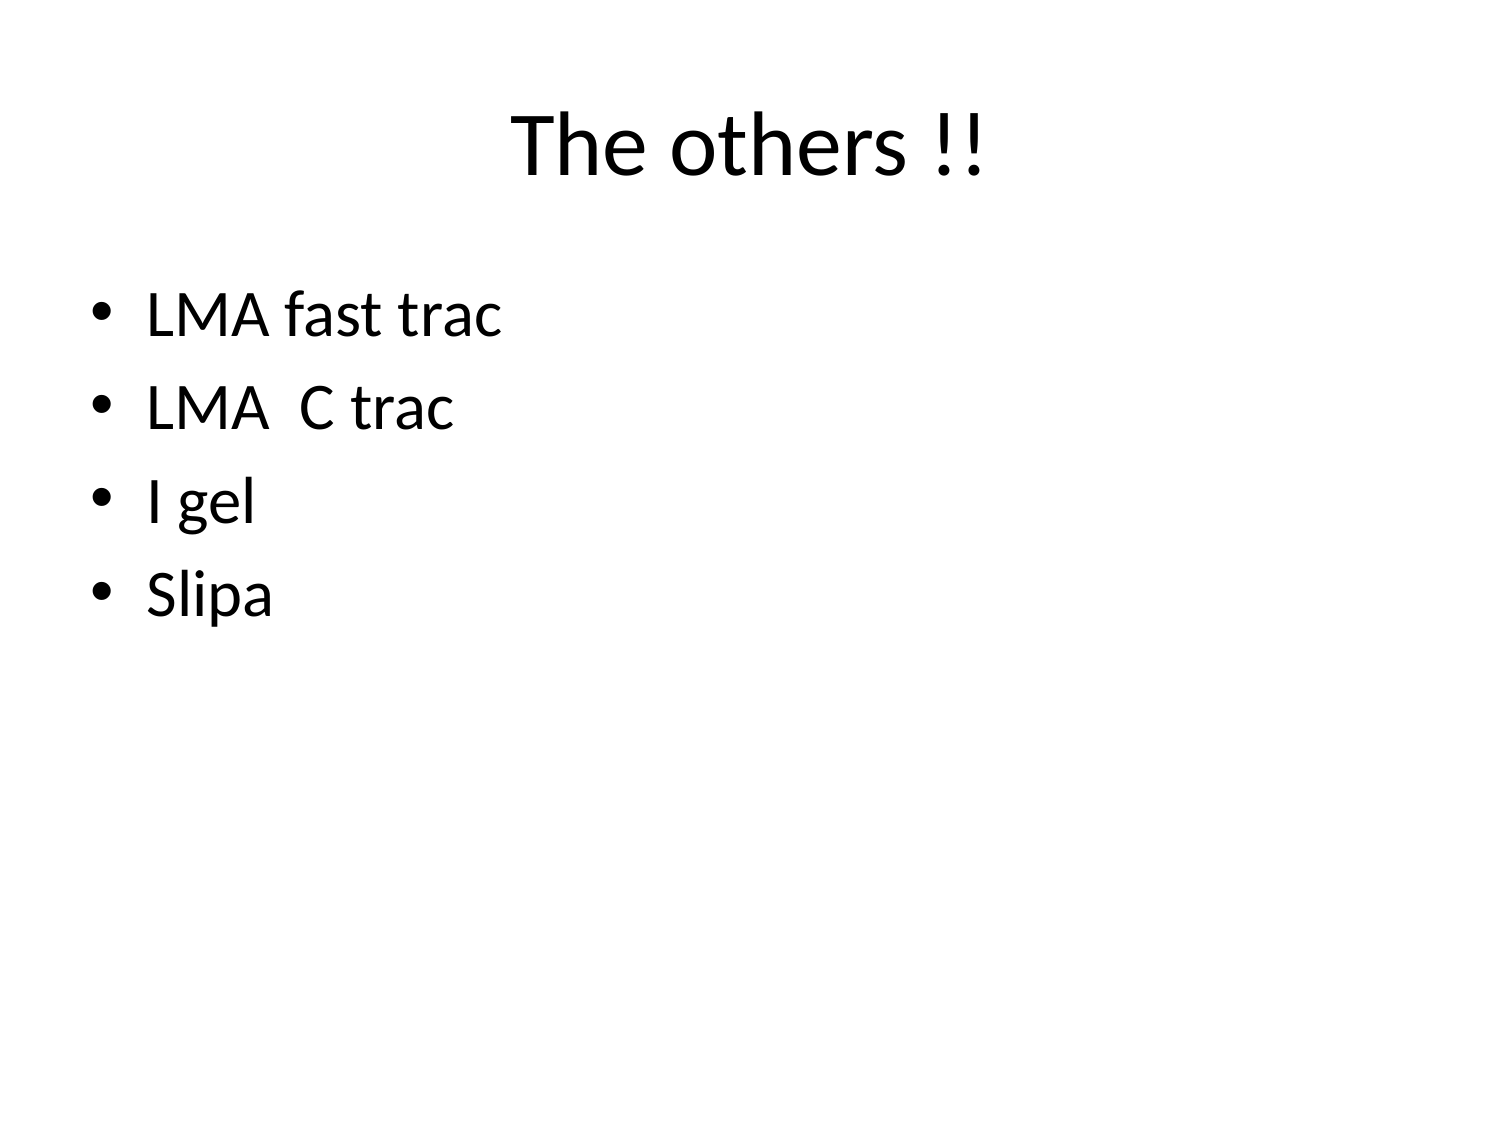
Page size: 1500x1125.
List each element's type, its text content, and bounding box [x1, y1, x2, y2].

list LMA fast trac LMA C trac I gel Slipa [75, 262, 1425, 1005]
title The others !! [75, 45, 1425, 233]
